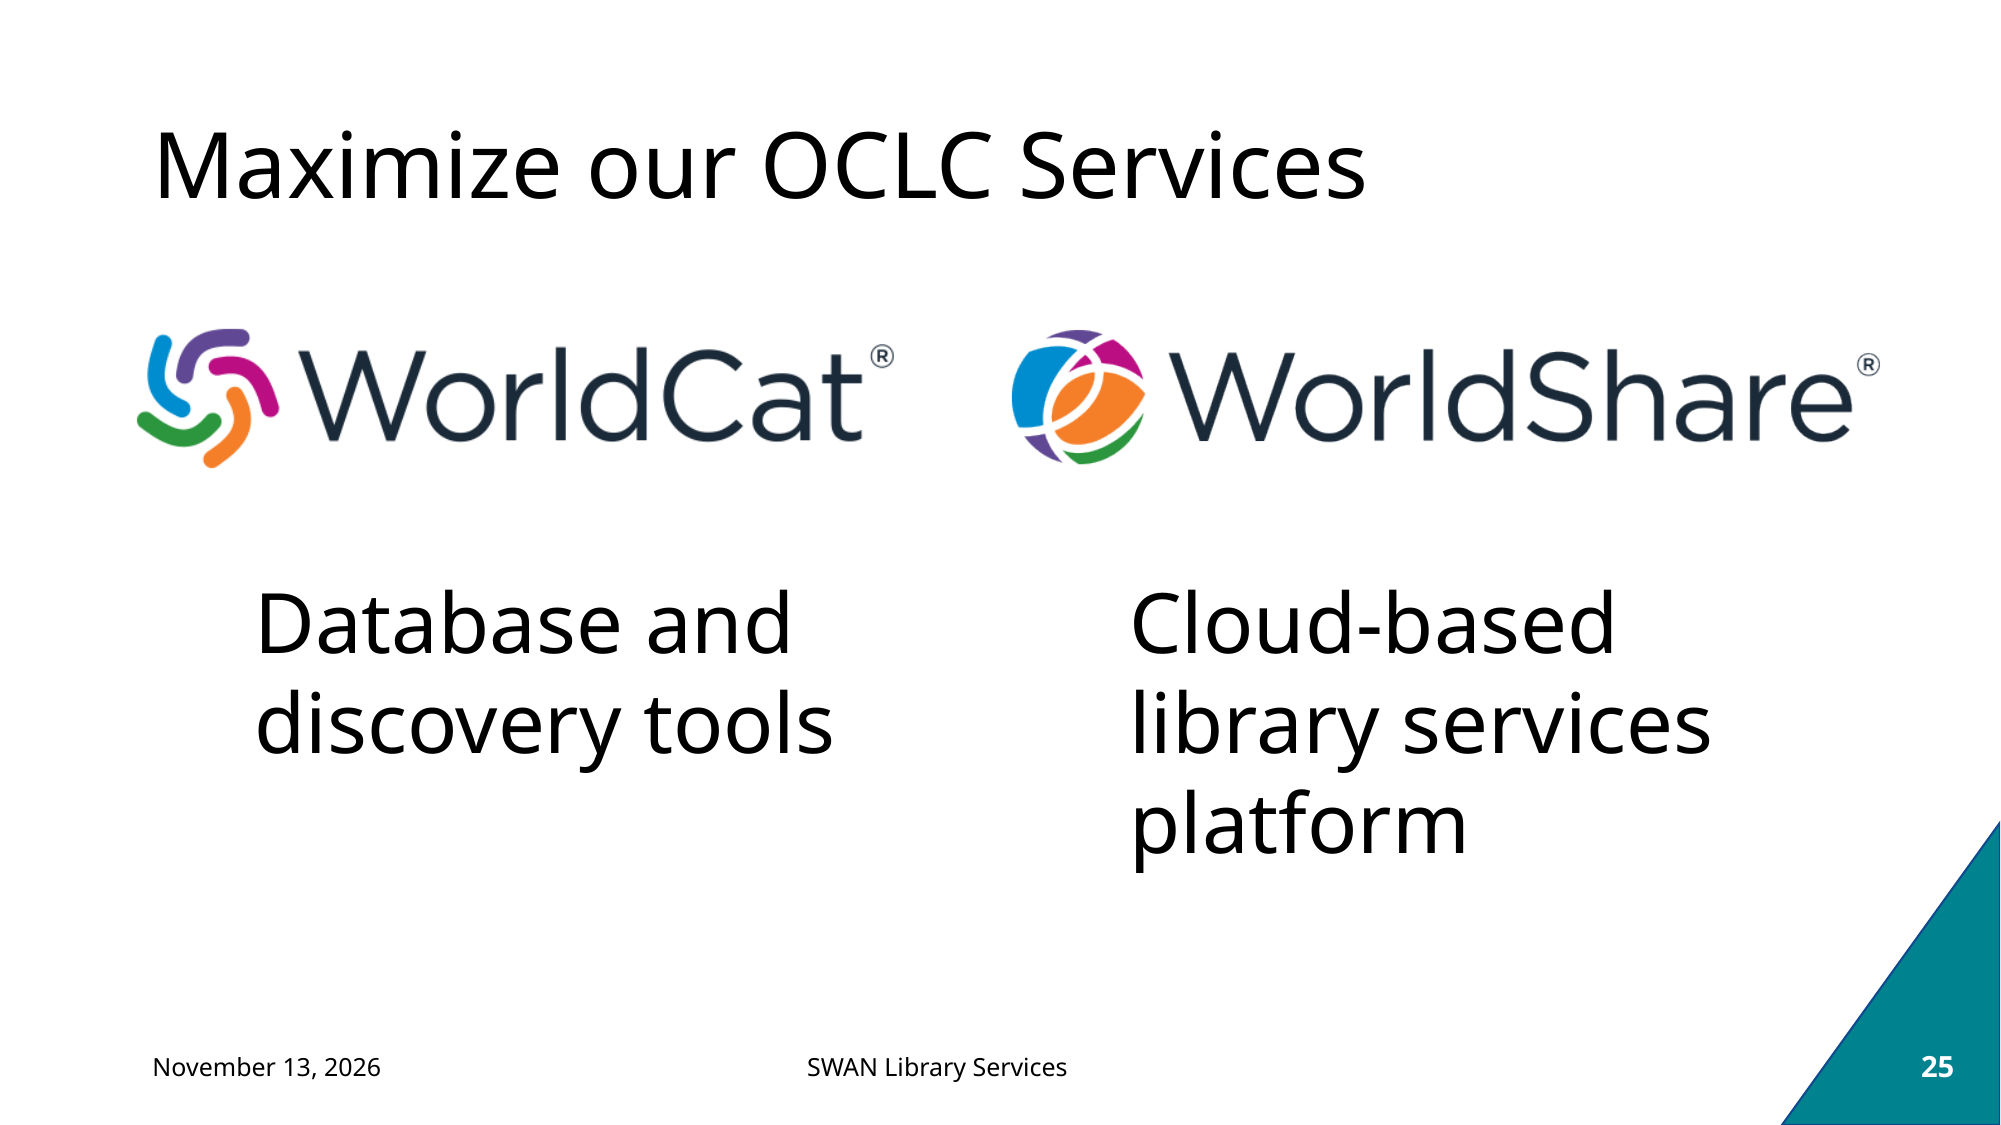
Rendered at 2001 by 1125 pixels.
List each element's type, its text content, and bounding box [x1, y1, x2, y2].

picture [93, 233, 938, 563]
text_box Cloud-based library services platform [1114, 563, 1863, 878]
footer SWAN Library Services [600, 1038, 1275, 1099]
text_box Database and discovery tools [239, 562, 988, 778]
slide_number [137, 1038, 588, 1099]
title Maximize our OCLC Services [137, 59, 1863, 278]
picture [958, 233, 1933, 563]
slide_number 25 [1894, 1038, 1982, 1099]
